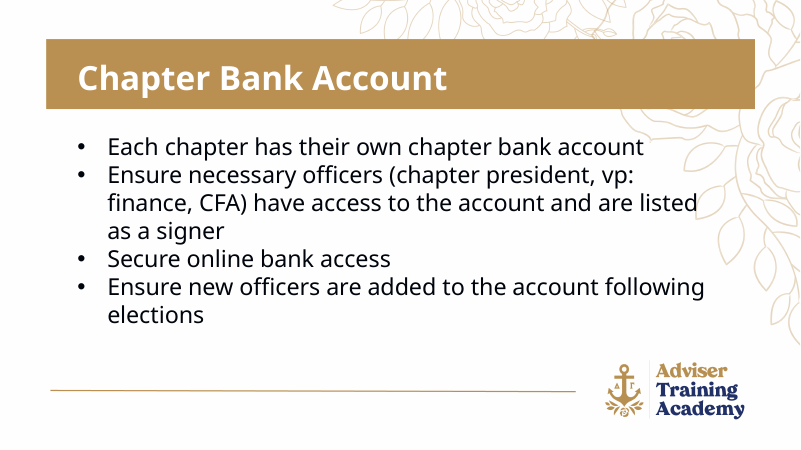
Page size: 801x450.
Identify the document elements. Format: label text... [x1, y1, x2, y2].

list Chapter Bank Account [62, 50, 738, 100]
list Each chapter has their own chapter bank account Ensure necessary officers (chapter president, vp: finance, CFA) have access to the account and are listed as a signer Secure online bank access Ensure new officers are added to the account following elections [62, 125, 738, 350]
picture [0, 0, 801, 450]
